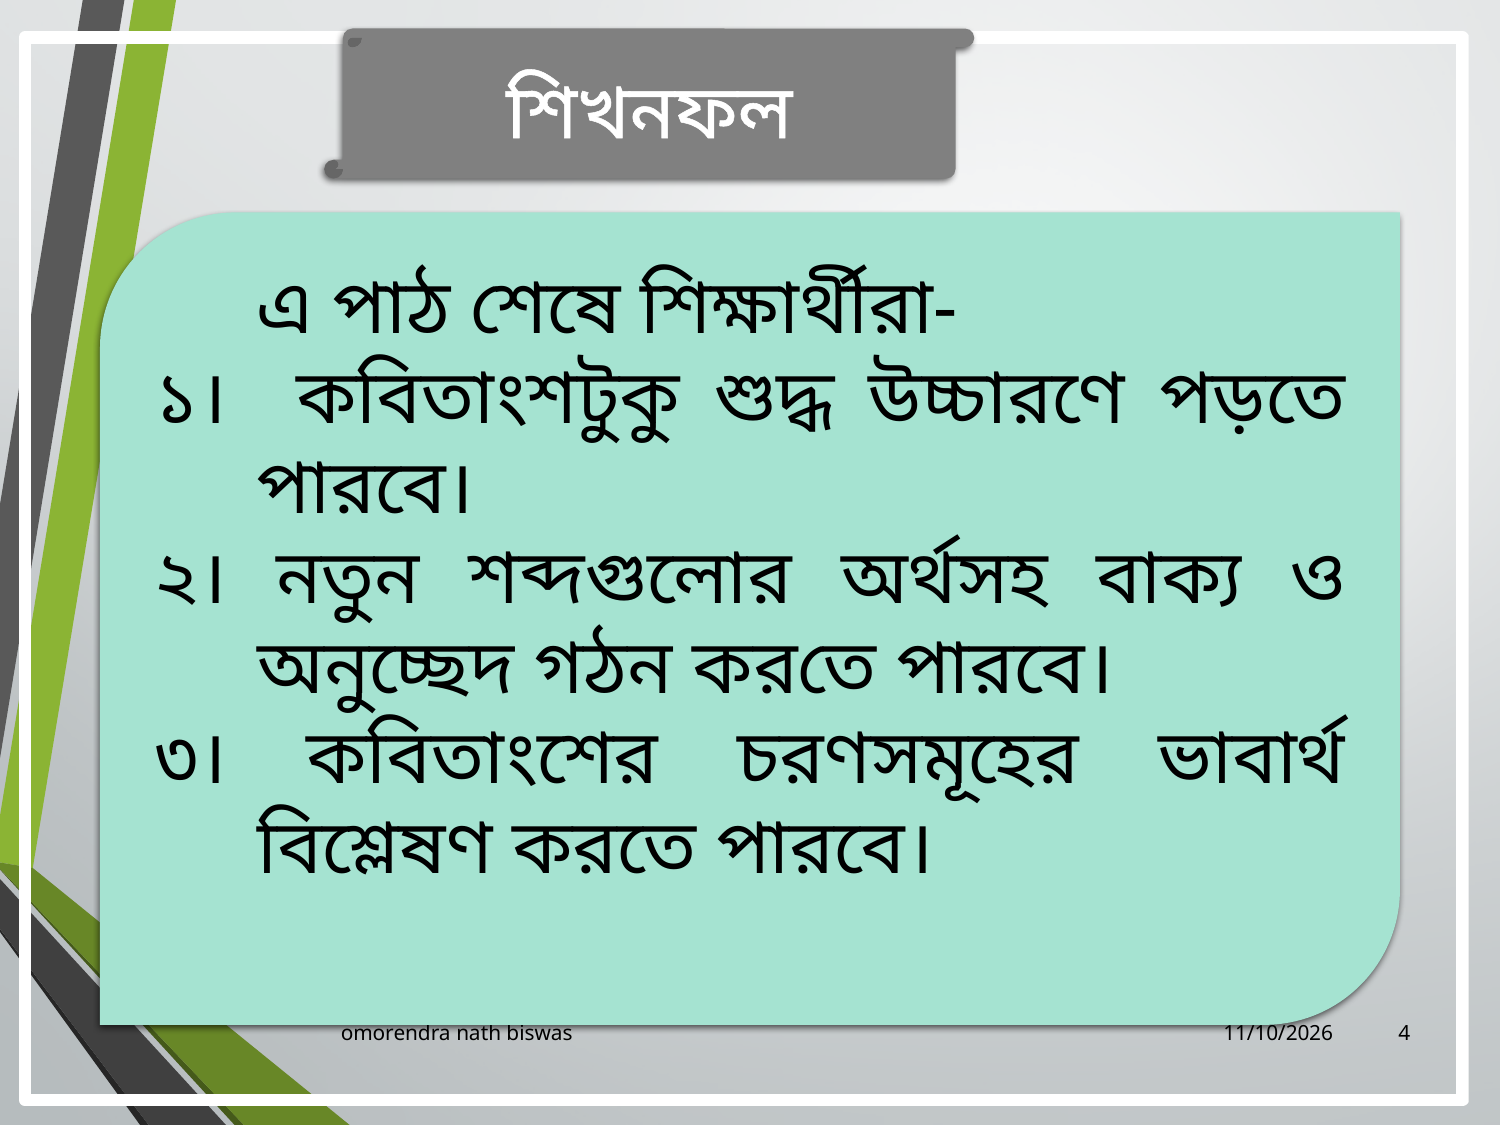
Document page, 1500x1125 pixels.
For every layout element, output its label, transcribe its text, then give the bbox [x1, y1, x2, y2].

footer omorendra nath biswas [325, 1003, 1198, 1064]
text_box শিখনফল [324, 28, 975, 179]
slide_number 4 [1357, 1003, 1425, 1064]
text_box এ পাঠ শেষে শিক্ষার্থীরা- ১। কবিতাংশটুকু শুদ্ধ উচ্চারণে পড়তে পারবে। ২। নতুন শব্দগুলোর অর্থসহ বাক্য ও অনুচ্ছেদ গঠন করতে পারবে। ৩। কবিতাংশের চরণসমূহের ভাবার্থ বিশ্লেষণ করতে পারবে। [99, 212, 1400, 1025]
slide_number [1207, 1003, 1348, 1064]
